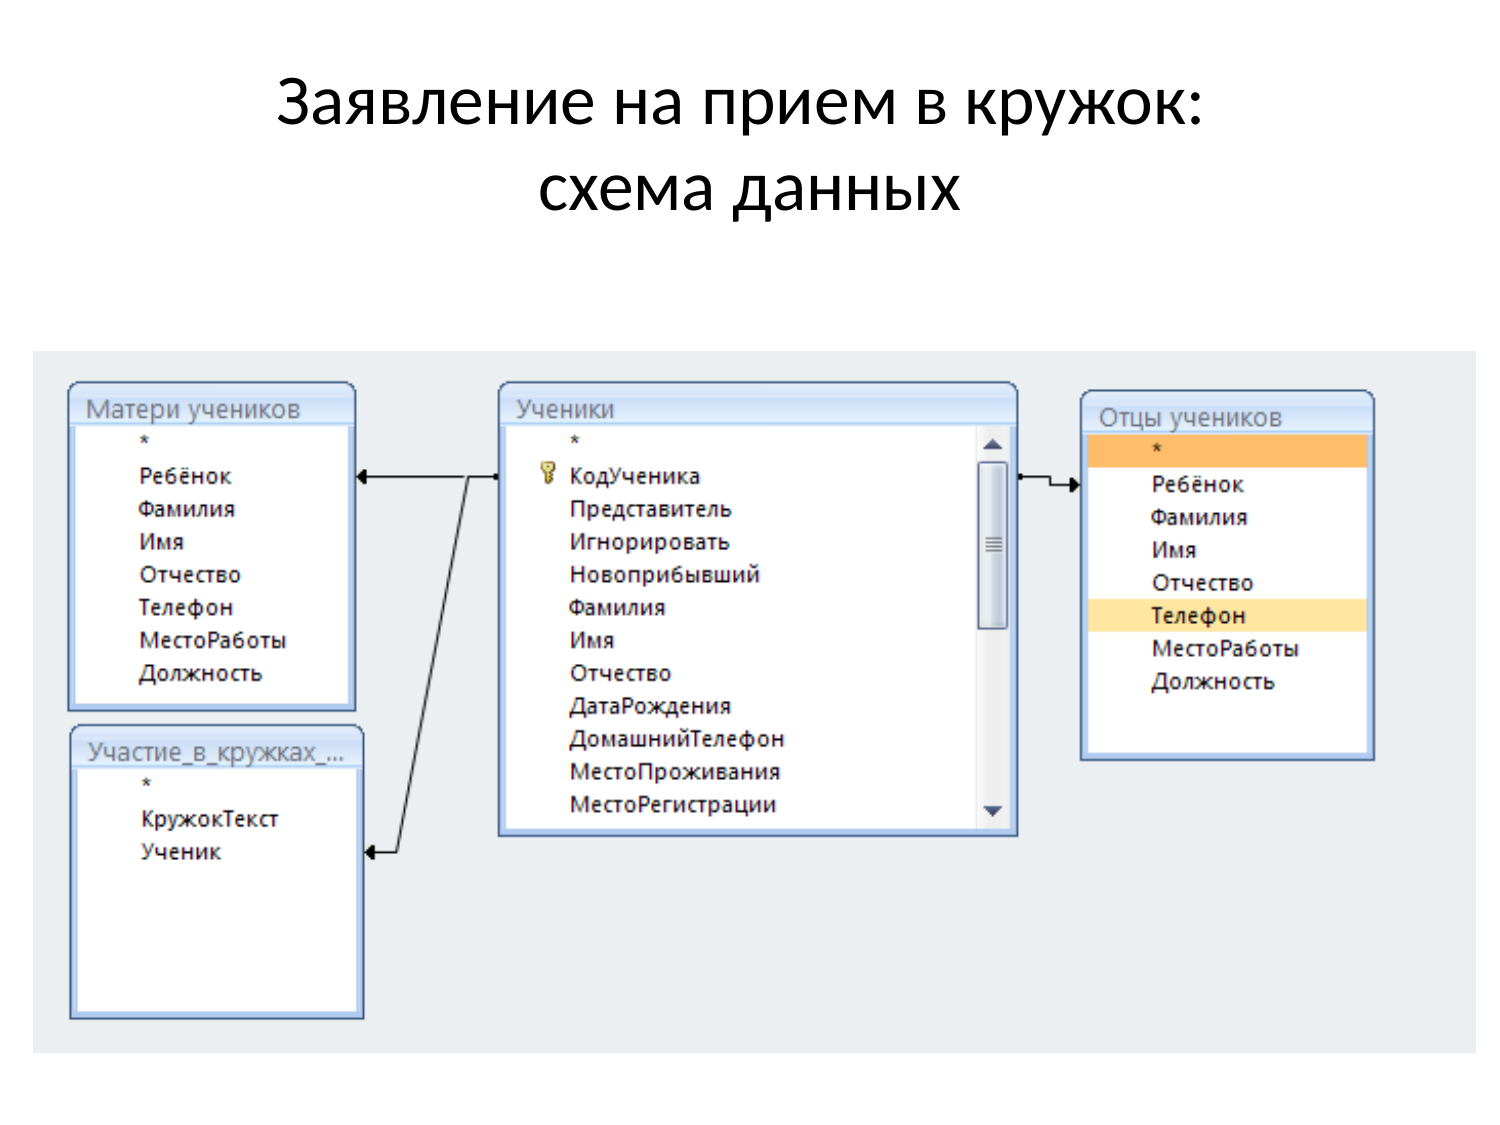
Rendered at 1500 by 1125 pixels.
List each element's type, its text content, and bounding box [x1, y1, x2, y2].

picture [33, 351, 1477, 1053]
title Заявление на прием в кружок: схема данных [75, 45, 1425, 233]
